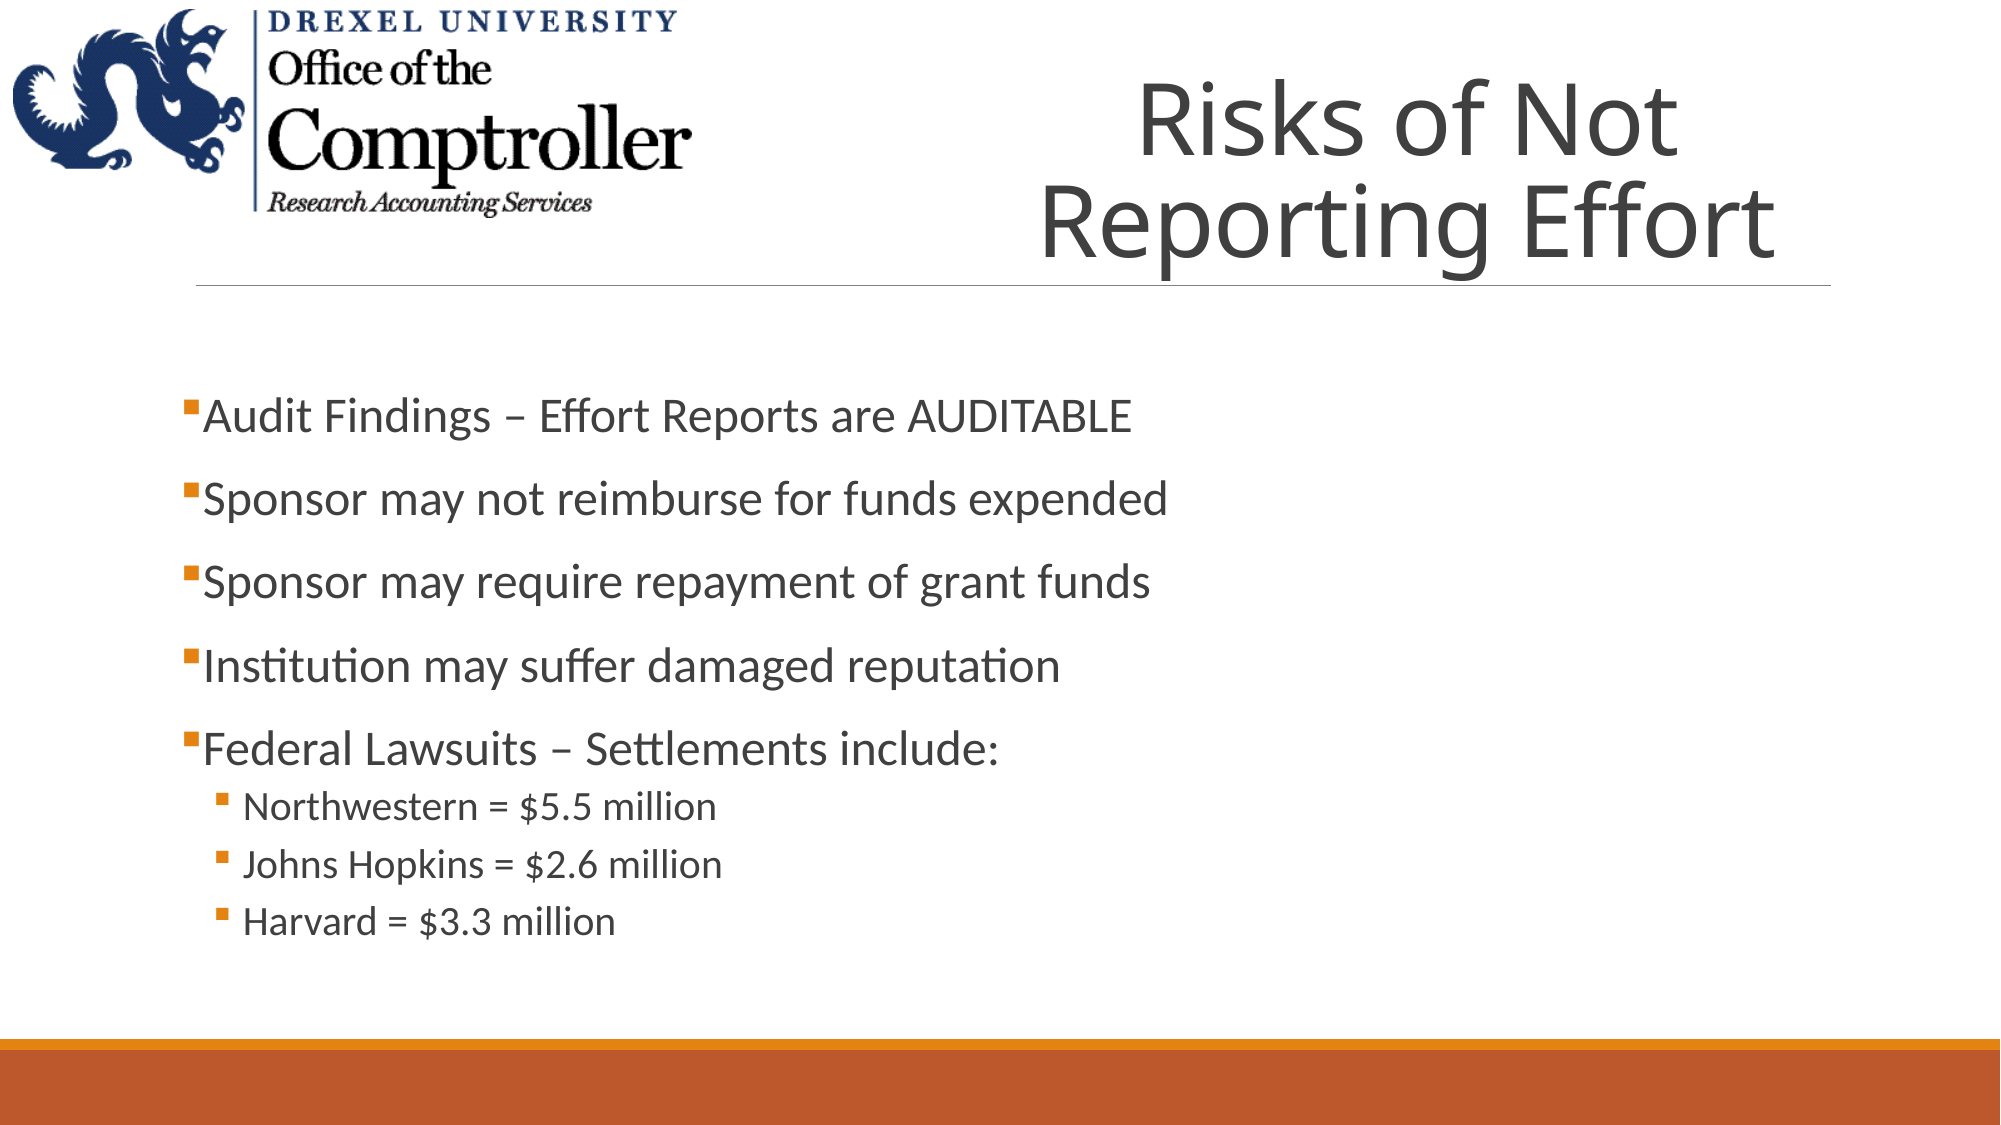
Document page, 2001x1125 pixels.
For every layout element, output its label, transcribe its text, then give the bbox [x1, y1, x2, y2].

title Risks of Not Reporting Effort [983, 47, 1830, 285]
picture [13, 9, 692, 218]
list Audit Findings – Effort Reports are AUDITABLE Sponsor may not reimburse for funds expended Sponsor may require repayment of grant funds Institution may suffer damaged reputation Federal Lawsuits – Settlements include: Northwestern = $5.5 million Johns Hopkins = $2.6 million Harvard = $3.3 million [180, 302, 1830, 963]
